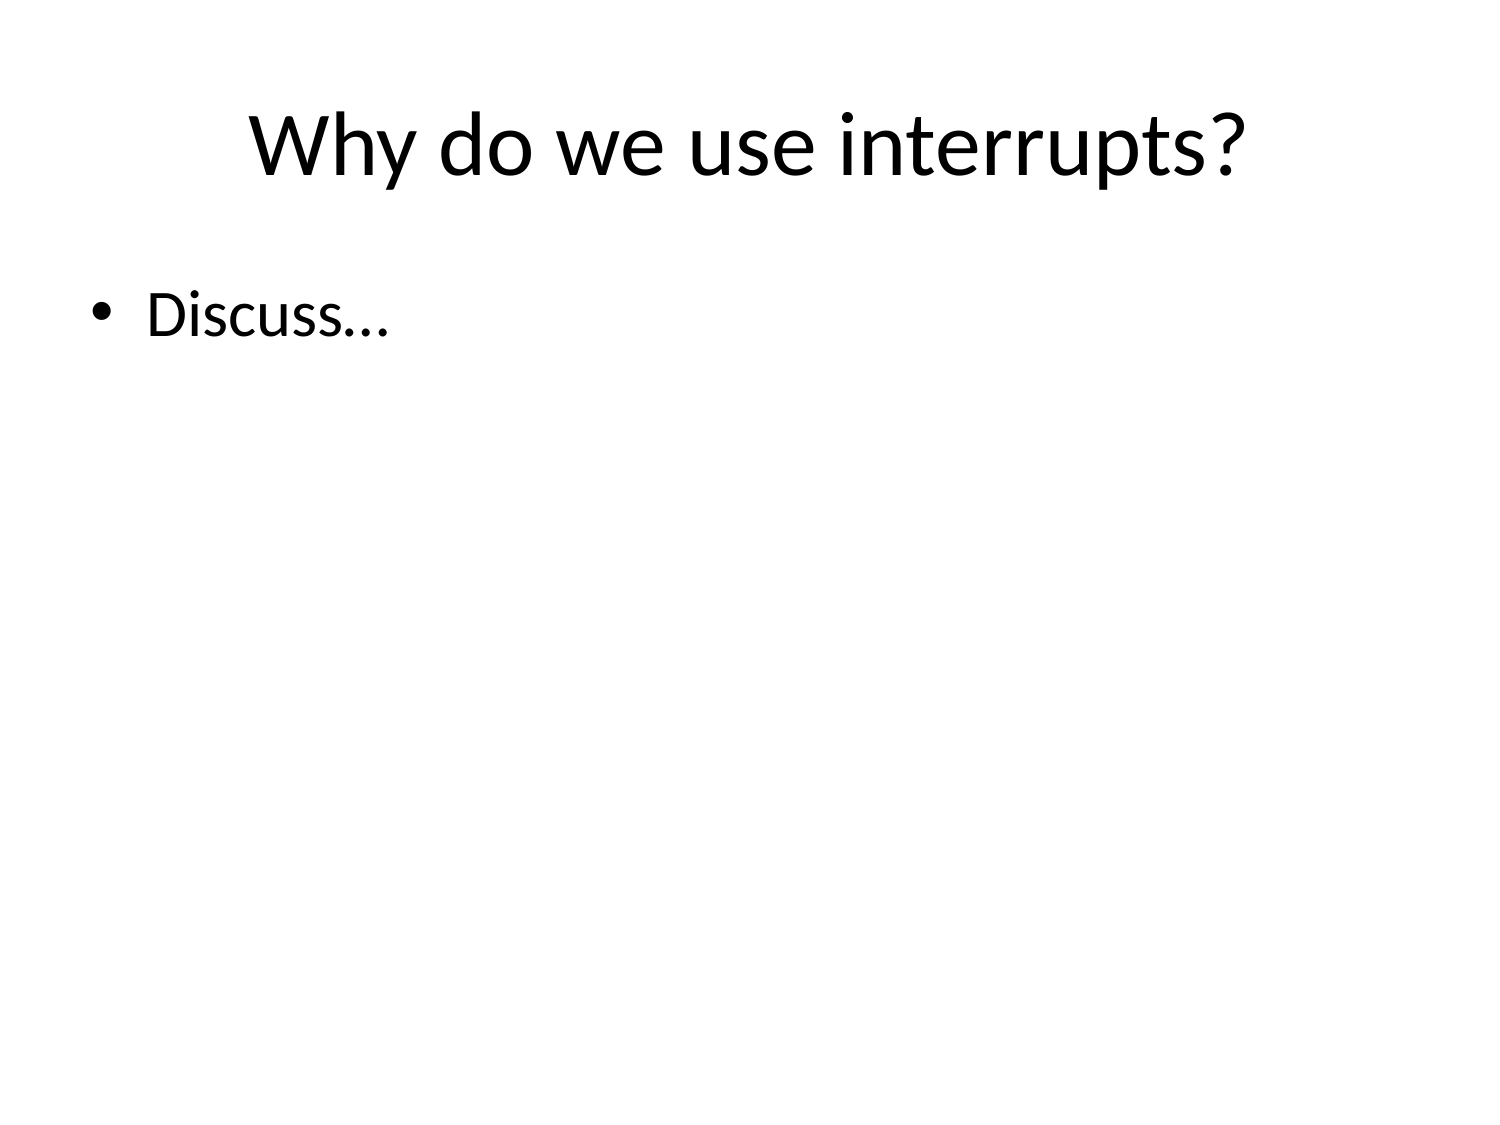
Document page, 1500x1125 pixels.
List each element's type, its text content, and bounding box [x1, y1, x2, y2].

list Discuss… [75, 262, 1425, 1005]
title Why do we use interrupts? [75, 45, 1425, 233]
